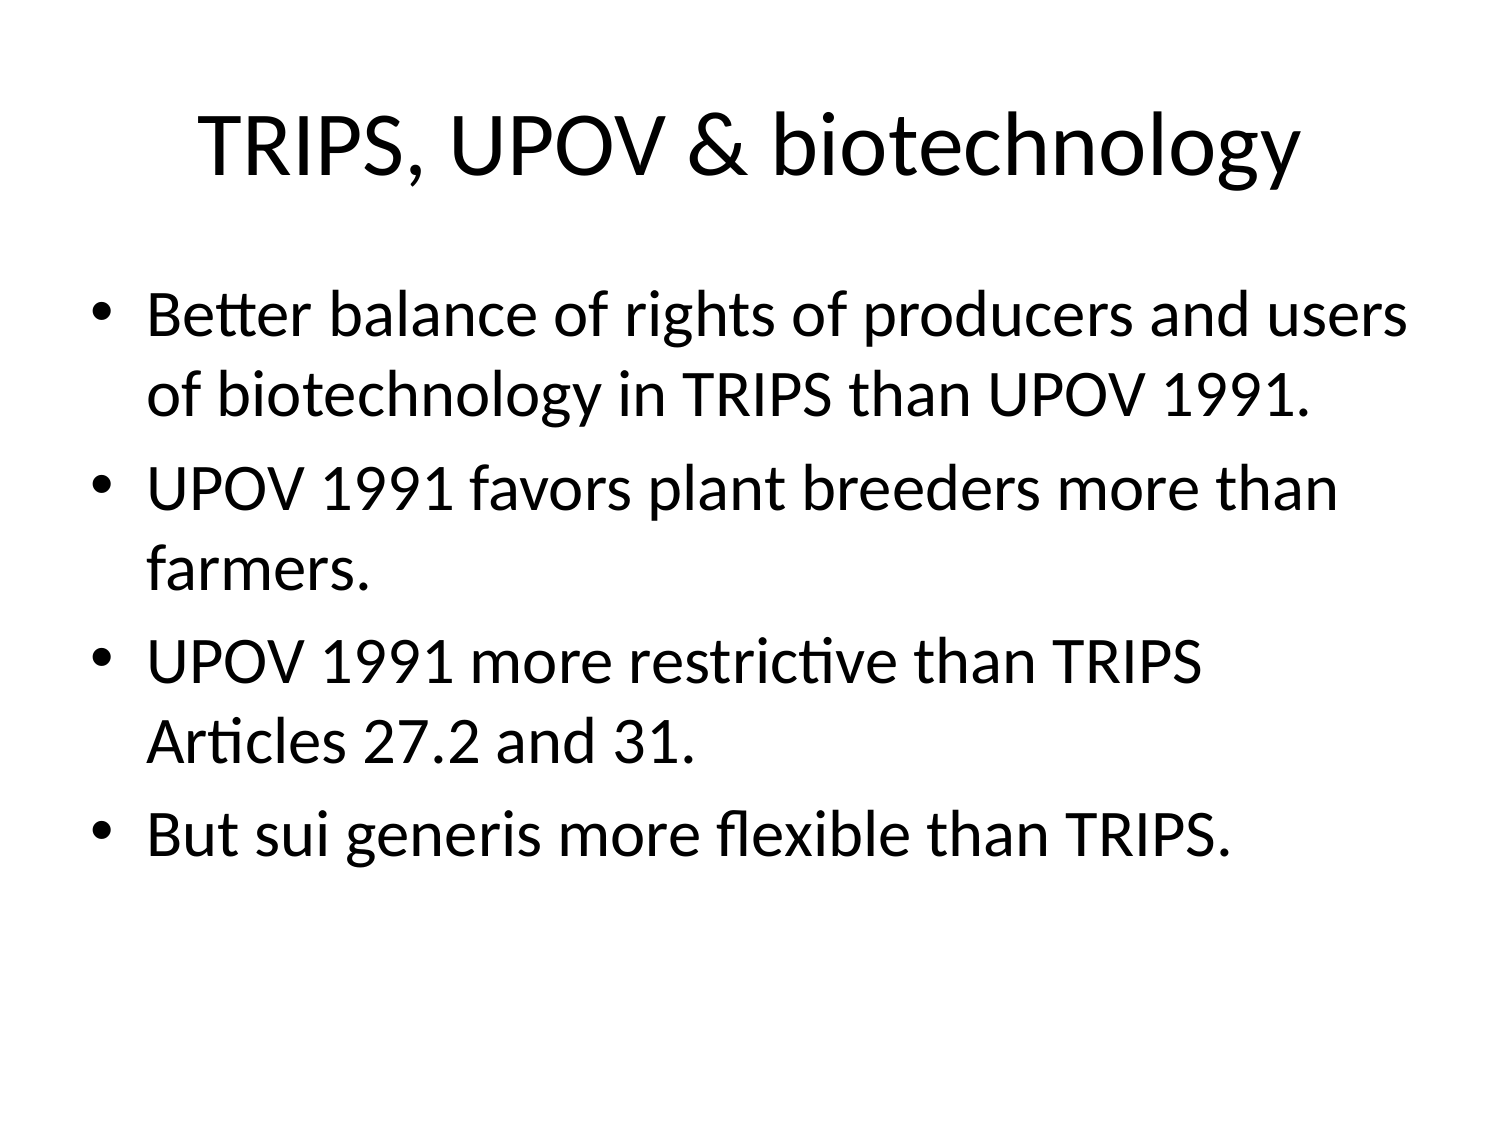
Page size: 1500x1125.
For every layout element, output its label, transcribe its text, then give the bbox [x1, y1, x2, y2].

list Better balance of rights of producers and users of biotechnology in TRIPS than UPOV 1991. UPOV 1991 favors plant breeders more than farmers. UPOV 1991 more restrictive than TRIPS Articles 27.2 and 31. But sui generis more flexible than TRIPS. [74, 262, 1426, 1006]
title TRIPS, UPOV & biotechnology [74, 44, 1426, 233]
